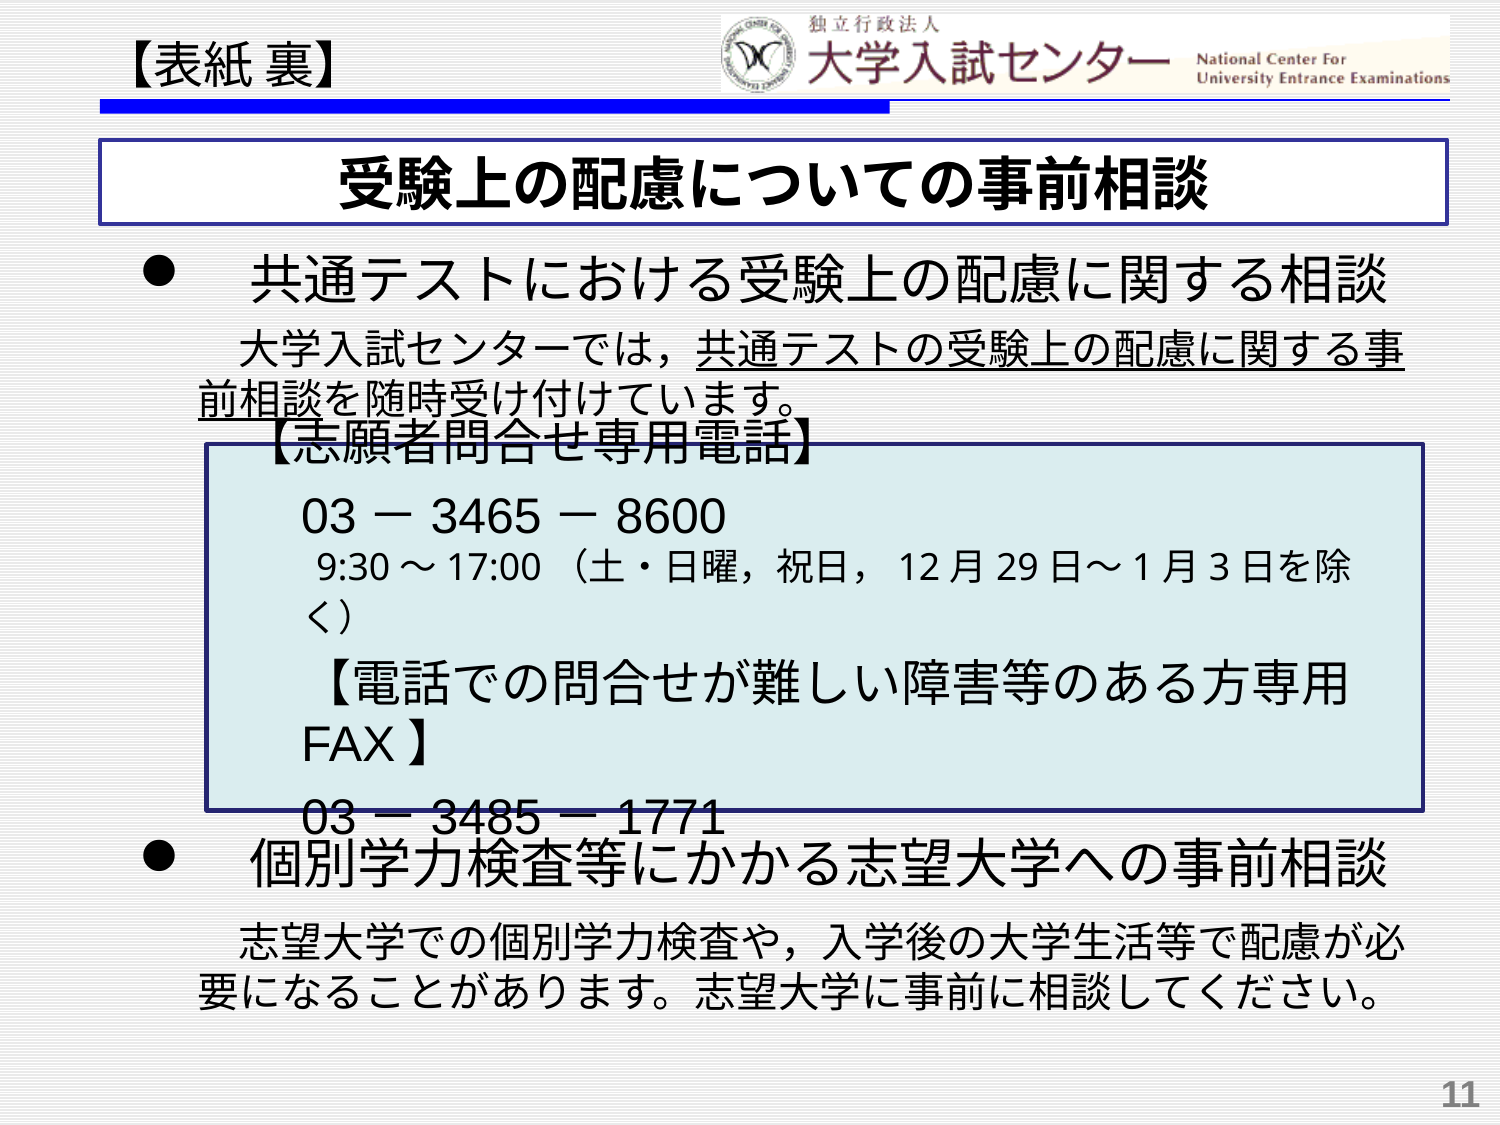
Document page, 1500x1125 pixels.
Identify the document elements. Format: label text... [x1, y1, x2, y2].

text_box 【志願者問合せ専用電話】 03－3465－8600 9:30～17:00（土・日曜，祝日，12月29日～1月3日を除く） 【電話での問合せが難しい障害等のある方専用FAX】 03－3485－1771 [204, 442, 1425, 813]
text_box 受験上の配慮についての事前相談 [98, 138, 1449, 226]
text_box 11 [1223, 1062, 1500, 1125]
picture [721, 14, 1450, 93]
text_box 【表紙 裏】 [88, 25, 397, 101]
text_box 共通テストにおける受験上の配慮に関する相談 大学入試センターでは，共通テストの受験上の配慮に関する事前相談を随時受け付けています。 [123, 238, 1424, 431]
text_box 個別学力検査等にかかる志望大学への事前相談 志望大学での個別学力検査や，入学後の大学生活等で配慮が必要になることがあります。志望大学に事前に相談してください。 [123, 822, 1424, 1023]
